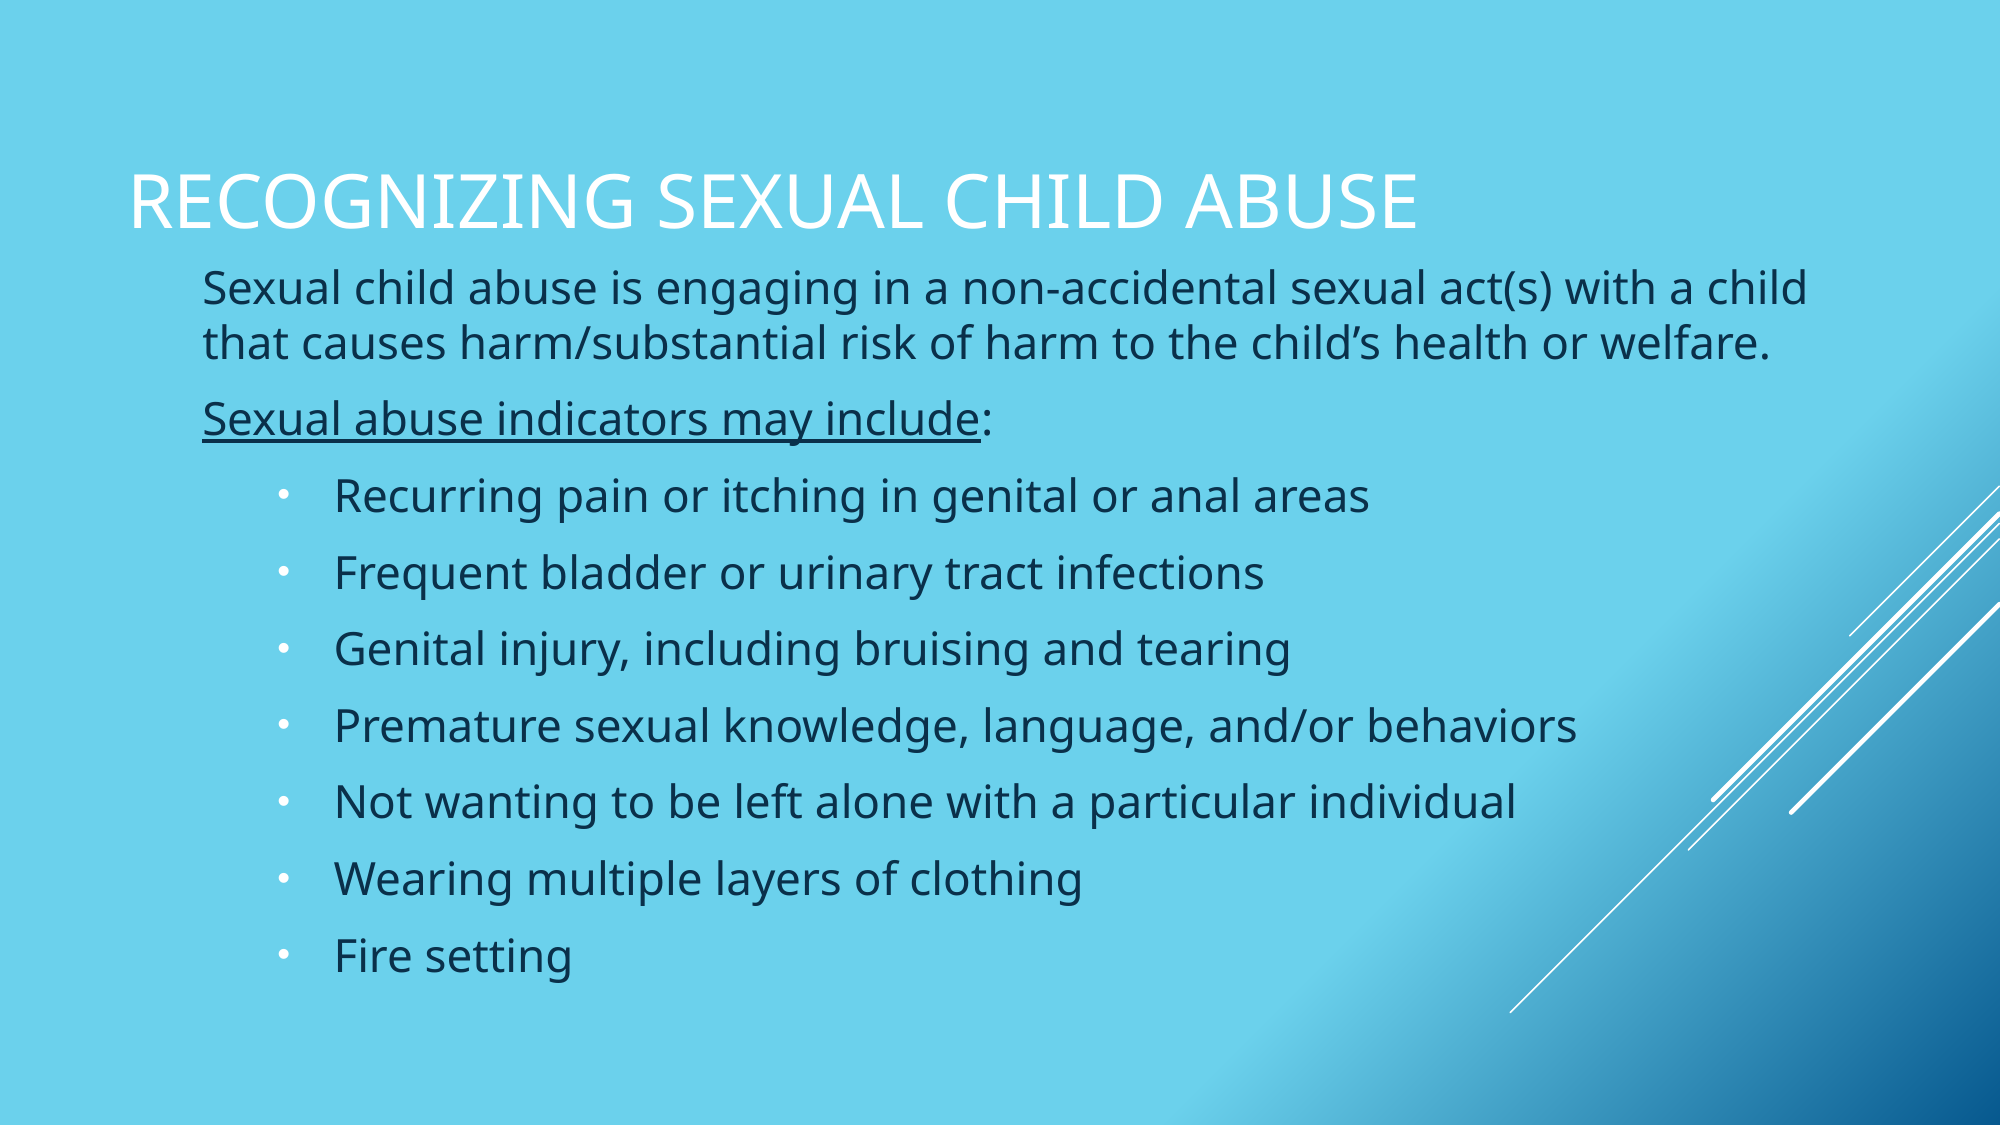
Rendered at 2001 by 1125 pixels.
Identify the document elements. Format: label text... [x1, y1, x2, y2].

list Sexual child abuse is engaging in a non-accidental sexual act(s) with a child that causes harm/substantial risk of harm to the child’s health or welfare. Sexual abuse indicators may include: Recurring pain or itching in genital or anal areas Frequent bladder or urinary tract infections Genital injury, including bruising and tearing Premature sexual knowledge, language, and/or behaviors Not wanting to be left alone with a particular individual Wearing multiple layers of clothing Fire setting [112, 250, 1888, 1069]
title Recognizing sexual child abuse [112, 118, 1513, 250]
